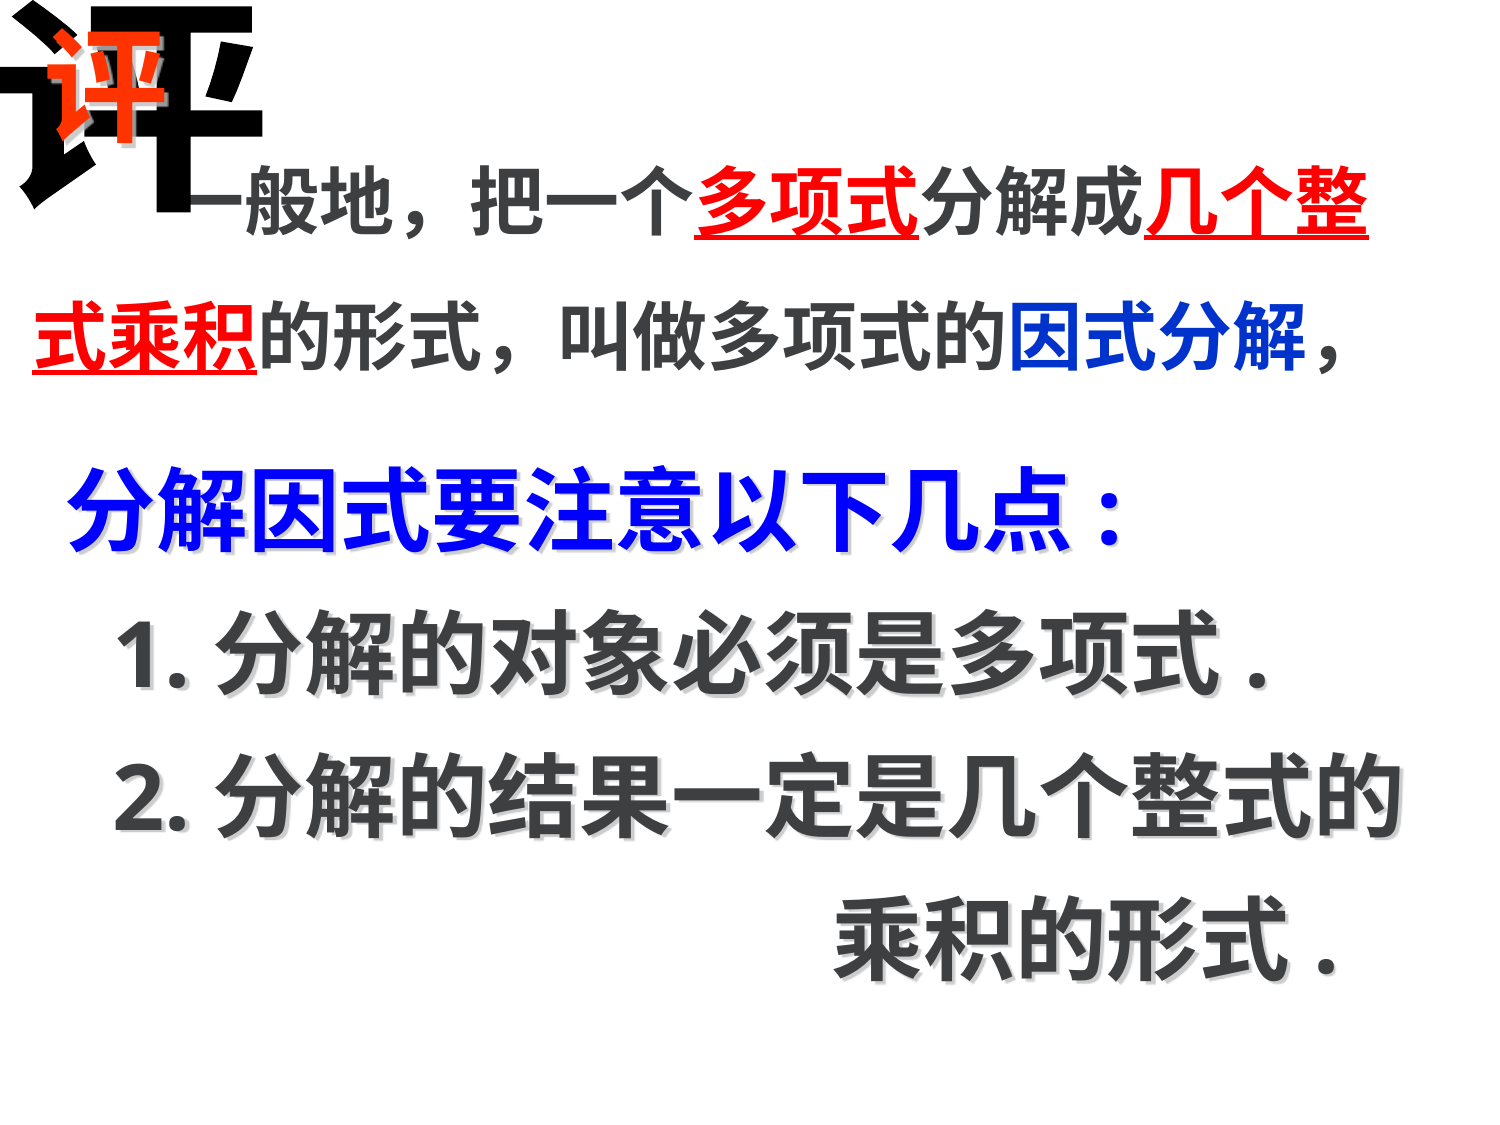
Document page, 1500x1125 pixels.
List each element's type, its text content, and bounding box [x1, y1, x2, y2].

text_box 评 [0, 0, 300, 165]
text_box 分解因式要注意以下几点: 1.分解的对象必须是多项式. 2.分解的结果一定是几个整式的 乘积的形式. [50, 412, 1438, 999]
text_box 一般地，把一个多项式分解成几个整式乘积的形式，叫做多项式的因式分解， [17, 101, 1450, 387]
